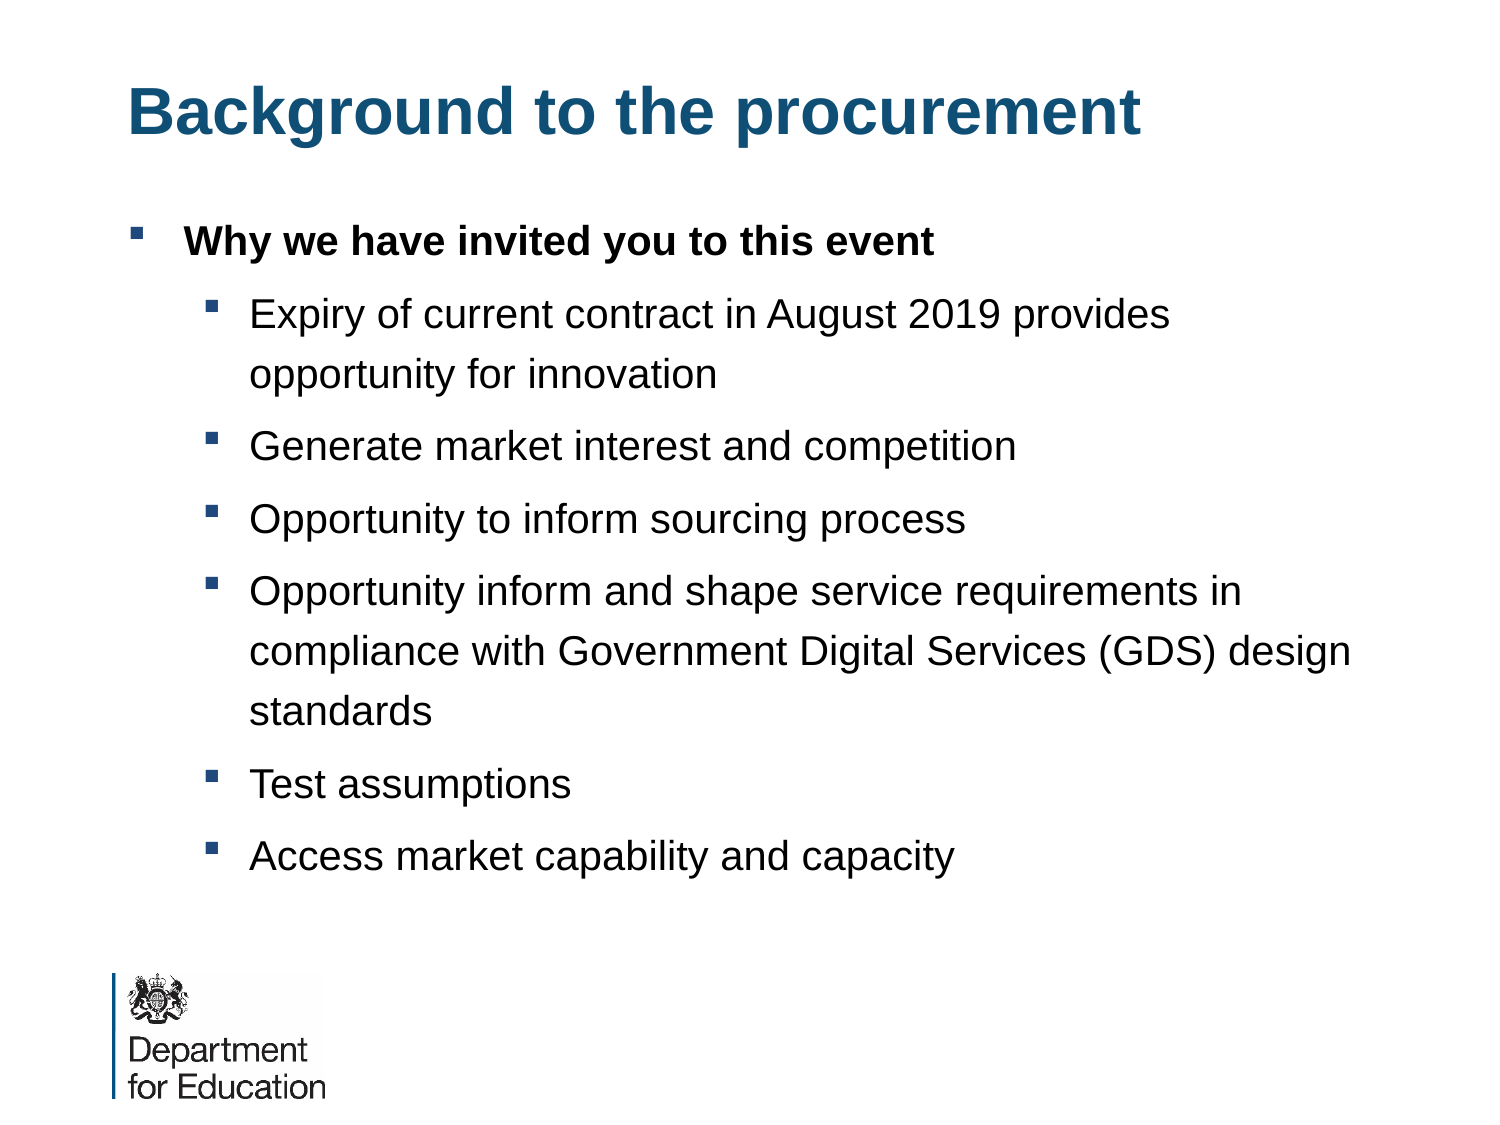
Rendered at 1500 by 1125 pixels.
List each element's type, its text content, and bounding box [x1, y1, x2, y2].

picture [112, 973, 325, 1099]
list Why we have invited you to this event Expiry of current contract in August 2019 provides opportunity for innovation Generate market interest and competition Opportunity to inform sourcing process Opportunity inform and shape service requirements in compliance with Government Digital Services (GDS) design standards Test assumptions Access market capability and capacity [112, 196, 1388, 965]
title Background to the procurement [112, 54, 1388, 161]
